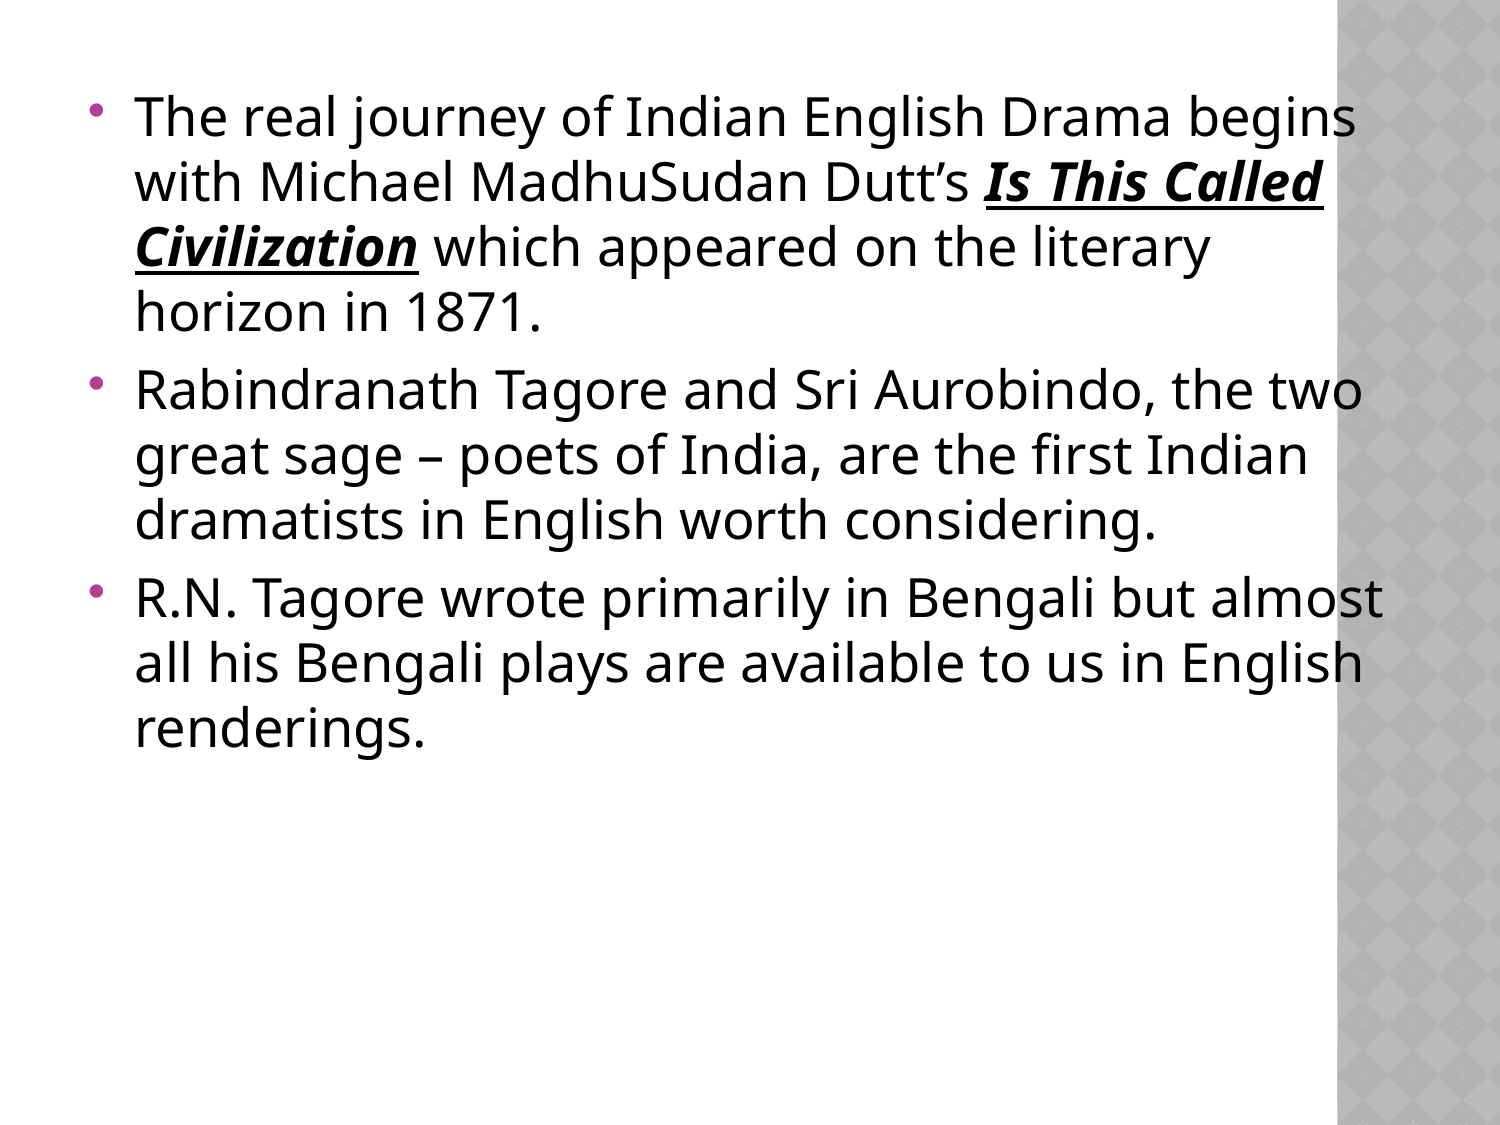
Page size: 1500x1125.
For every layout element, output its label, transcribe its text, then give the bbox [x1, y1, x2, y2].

list The real journey of Indian English Drama begins with Michael MadhuSudan Dutt’s Is This Called Civilization which appeared on the literary horizon in 1871. Rabindranath Tagore and Sri Aurobindo, the two great sage – poets of India, are the first Indian dramatists in English worth considering. R.N. Tagore wrote primarily in Bengali but almost all his Bengali plays are available to us in English renderings. [75, 75, 1425, 1005]
